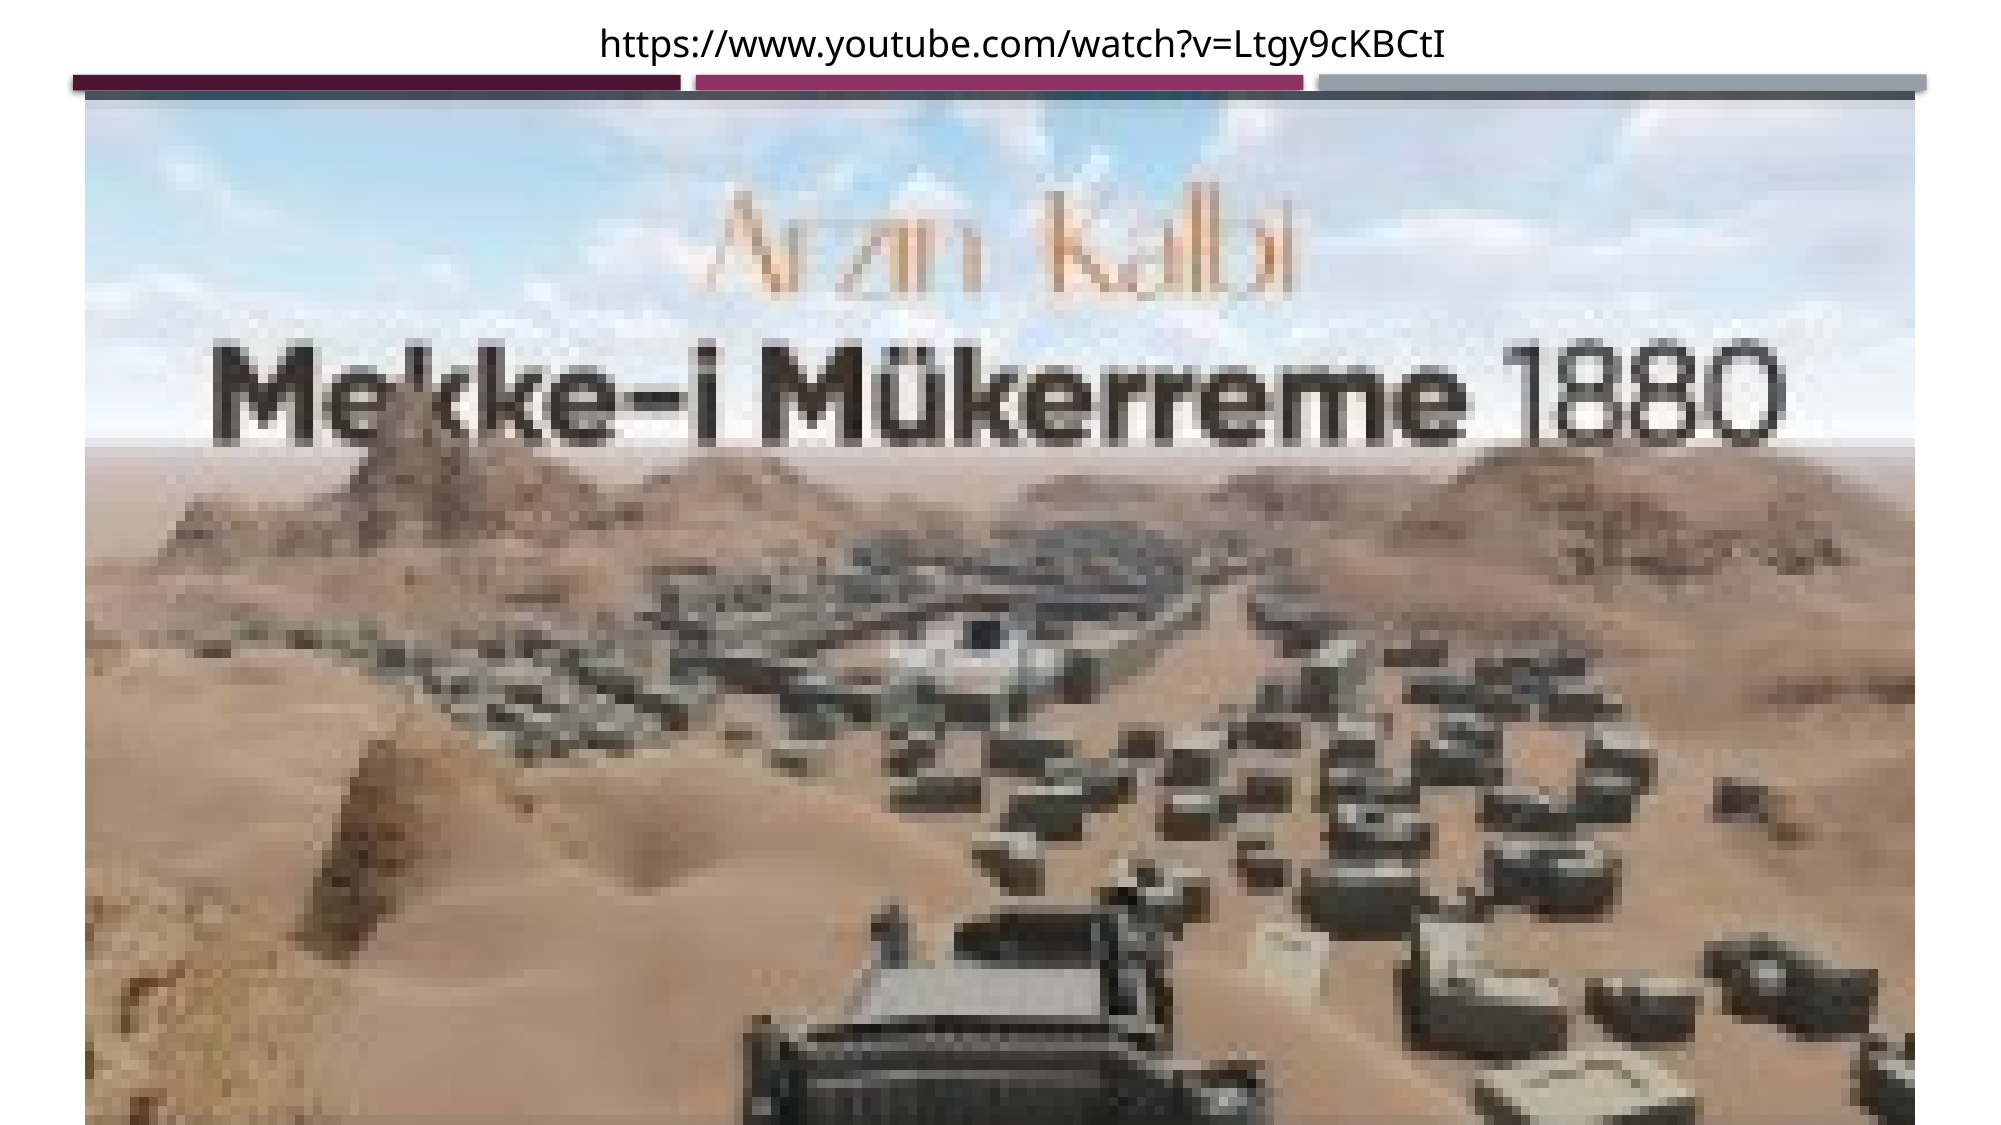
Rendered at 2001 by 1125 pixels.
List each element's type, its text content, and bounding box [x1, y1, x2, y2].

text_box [83, 89, 1916, 1125]
text_box https://www.youtube.com/watch?v=Ltgy9cKBCtI [584, 12, 1585, 73]
